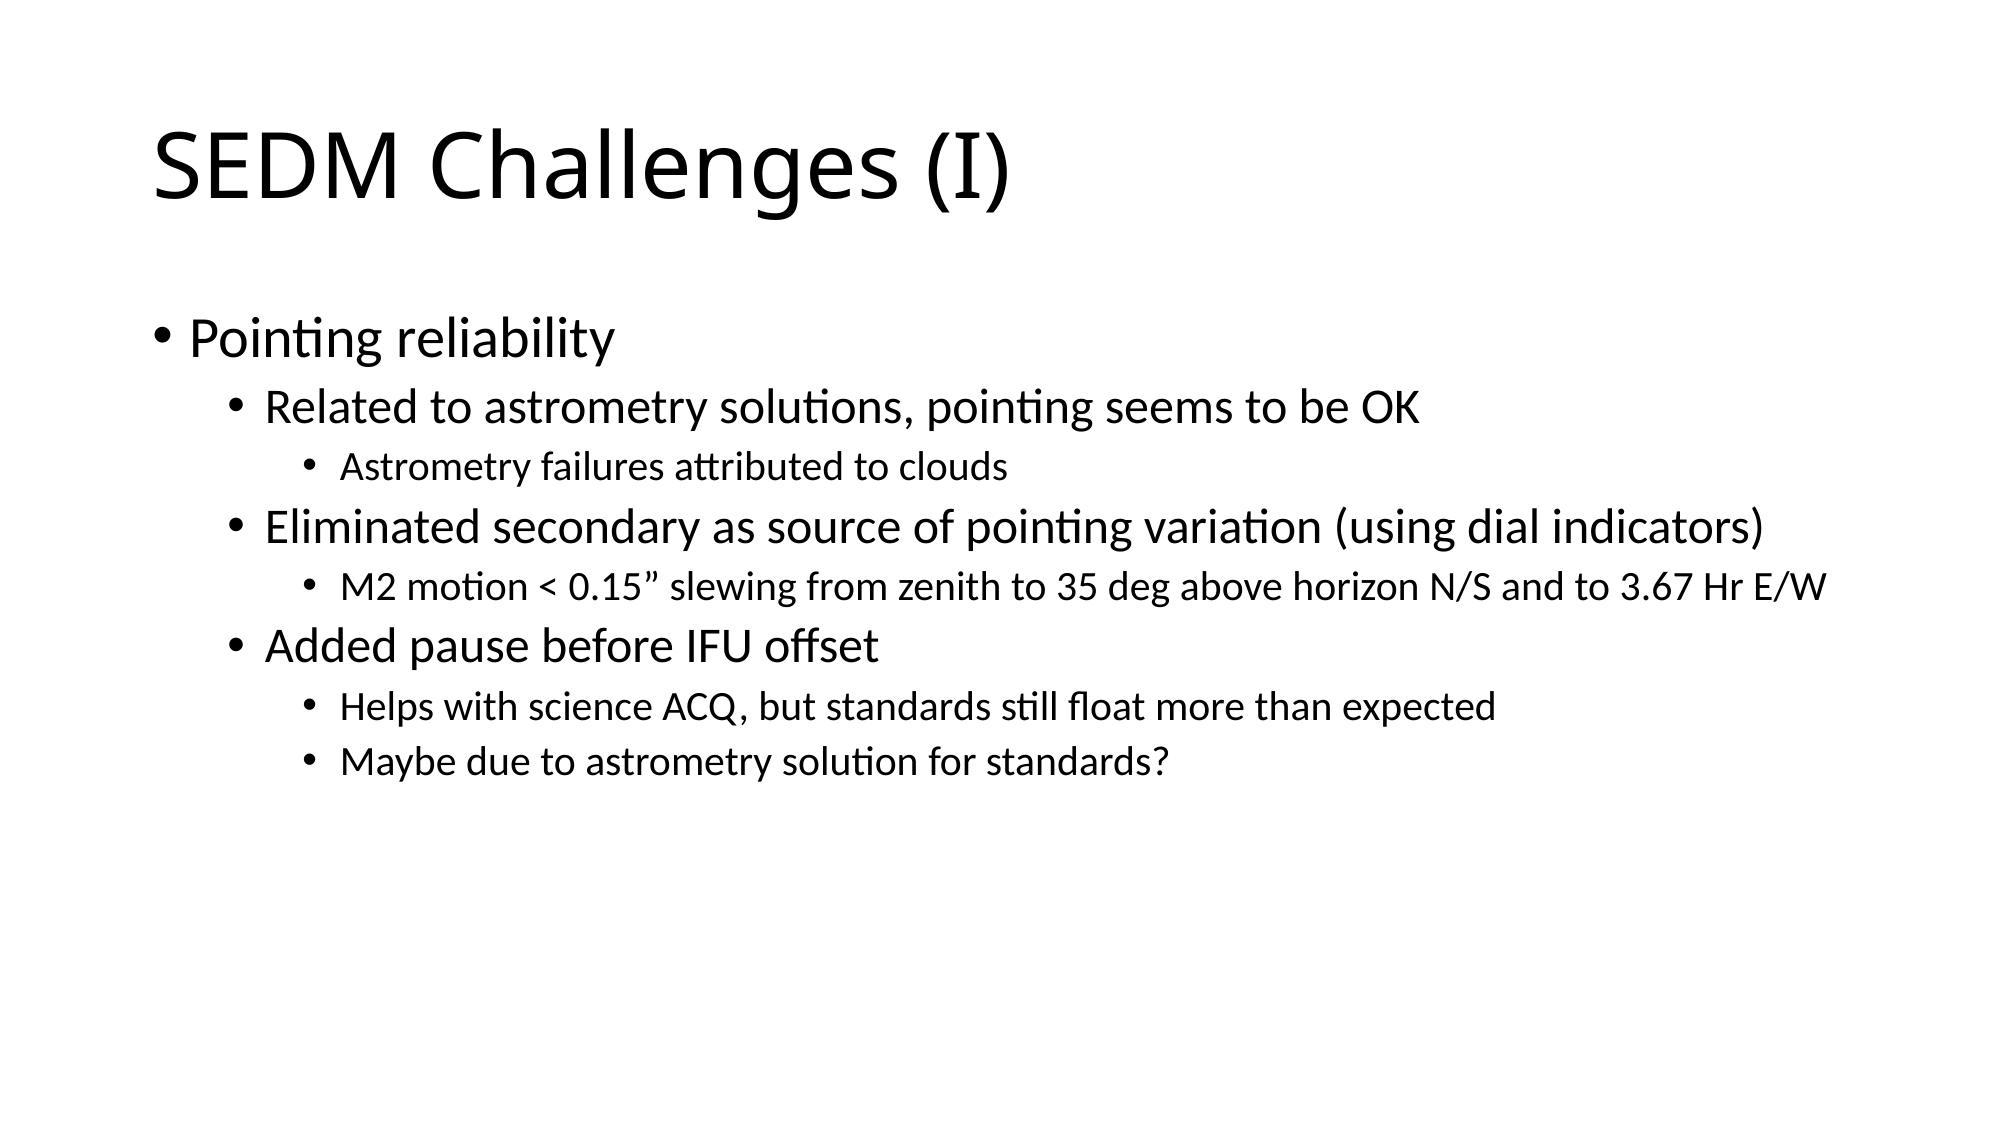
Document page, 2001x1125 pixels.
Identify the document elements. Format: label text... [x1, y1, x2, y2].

list Pointing reliability Related to astrometry solutions, pointing seems to be OK Astrometry failures attributed to clouds Eliminated secondary as source of pointing variation (using dial indicators) M2 motion < 0.15” slewing from zenith to 35 deg above horizon N/S and to 3.67 Hr E/W Added pause before IFU offset Helps with science ACQ, but standards still float more than expected Maybe due to astrometry solution for standards? [137, 299, 1863, 1014]
title SEDM Challenges (I) [137, 59, 1863, 278]
